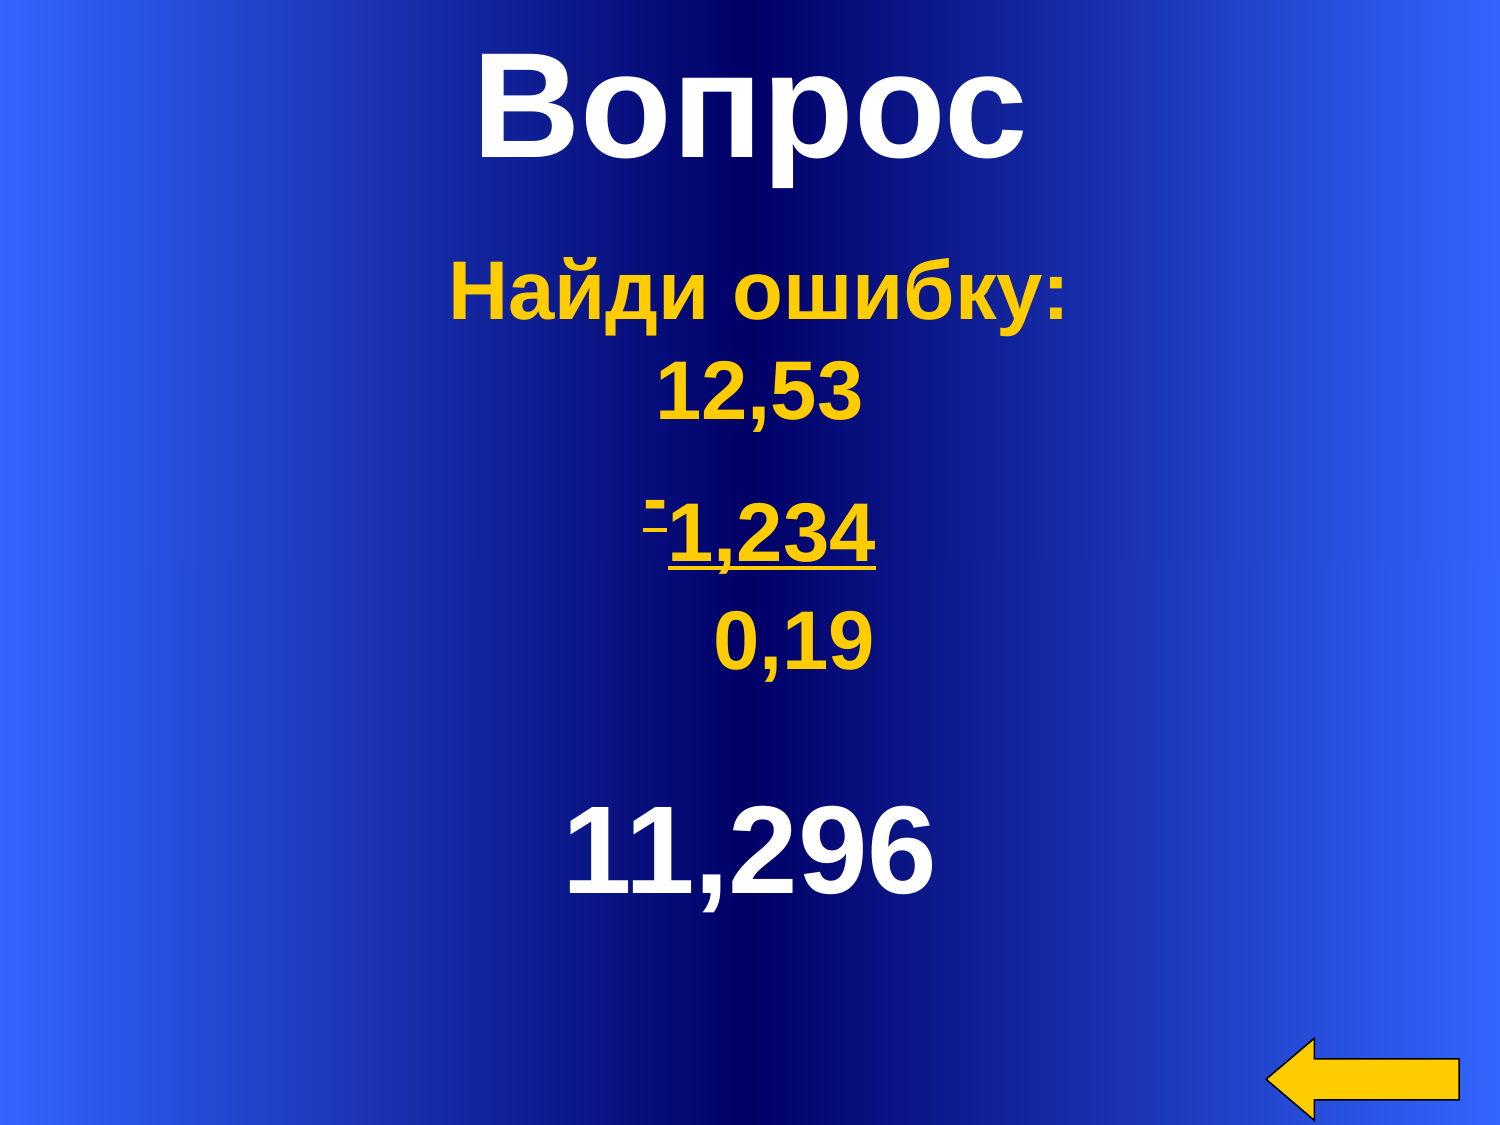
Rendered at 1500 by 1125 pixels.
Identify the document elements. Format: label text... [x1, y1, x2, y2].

text_box [1266, 1038, 1460, 1121]
text_box Найди ошибку: 12,53 -1,234 0,19 [66, 228, 1453, 694]
text_box 11,296 [0, 562, 1500, 1125]
text_box Вопрос [0, 0, 1500, 562]
